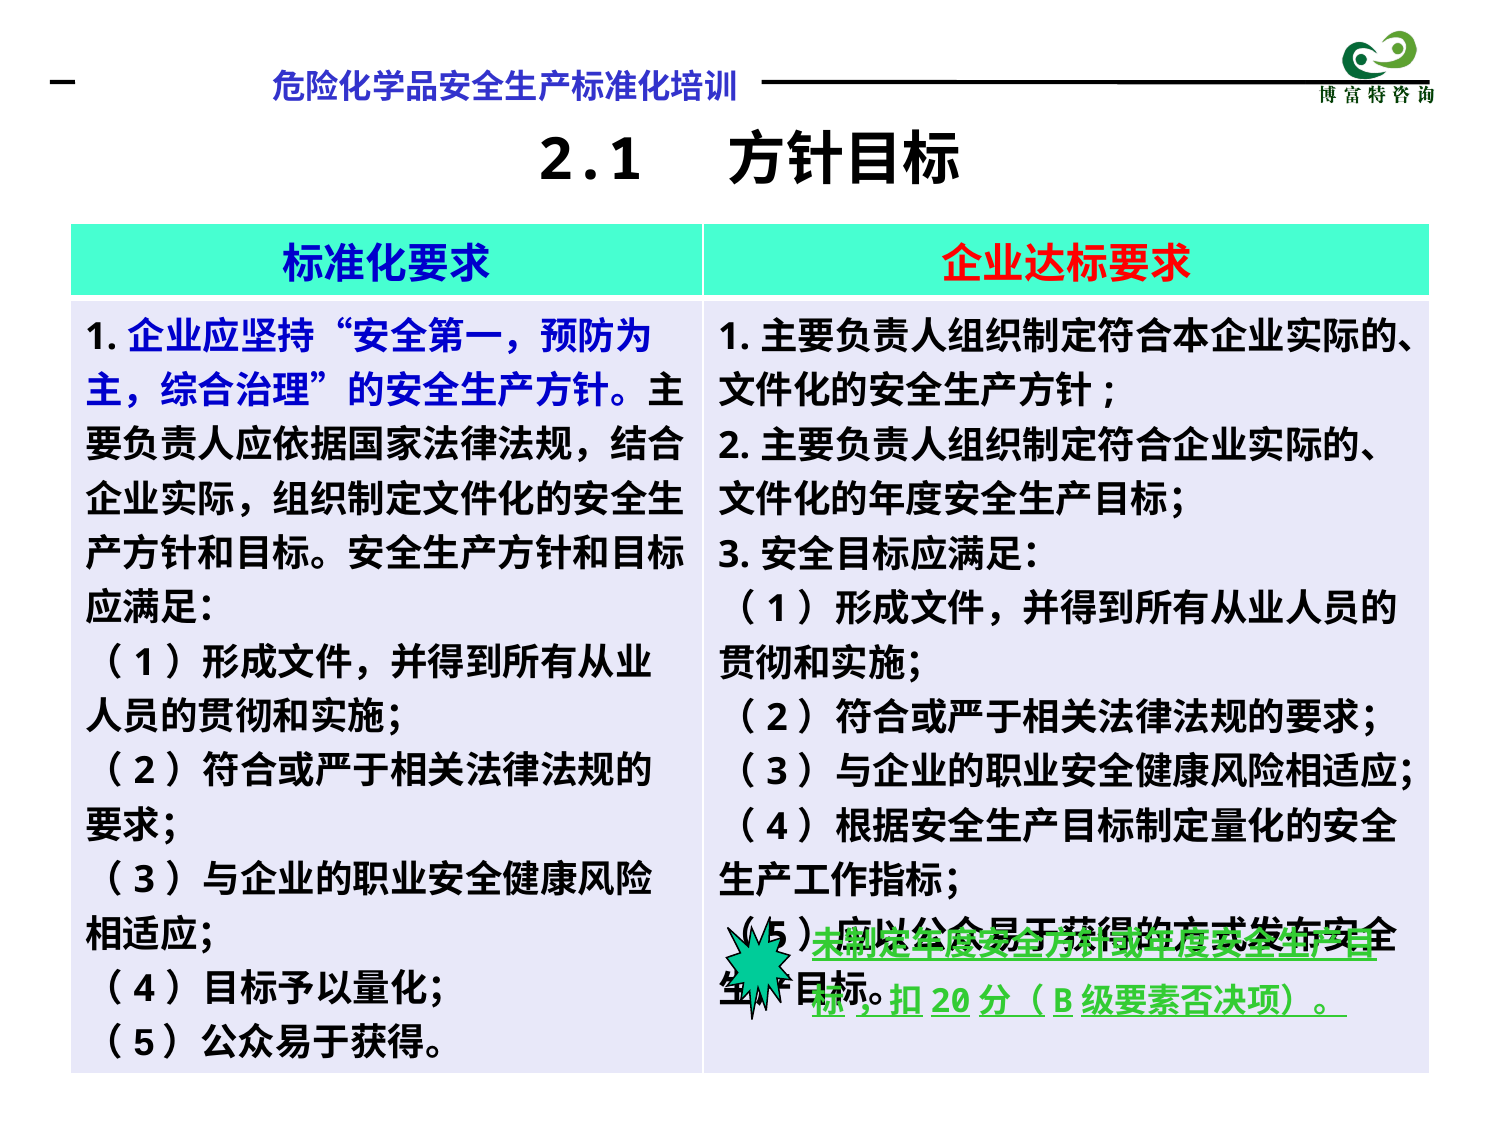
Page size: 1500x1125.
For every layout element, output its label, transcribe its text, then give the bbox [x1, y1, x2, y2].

list 2.1 方针目标 [0, 113, 1500, 197]
table_cell 1.企业应坚持“安全第一，预防为主，综合治理”的安全生产方针。主要负责人应依据国家法律法规，结合企业实际，组织制定文件化的安全生产方针和目标。安全生产方针和目标应满足： （1）形成文件，并得到所有从业人员的贯彻和实施； （2）符合或严于相关法律法规的要求； （3）与企业的职业安全健康风险相适应； （4）目标予以量化； （5）公众易于获得。 [71, 301, 702, 1073]
table_header 标准化要求 [71, 224, 702, 295]
text_box [726, 916, 792, 1020]
text_box 未制定年度安全方针或年度安全生产目标 ，扣20分（B级要素否决项）。 [796, 915, 1425, 1030]
table_cell 1.主要负责人组织制定符合本企业实际的、文件化的安全生产方针; 2.主要负责人组织制定符合企业实际的、文件化的年度安全生产目标； 3.安全目标应满足： （1）形成文件，并得到所有从业人员的贯彻和实施； （2）符合或严于相关法律法规的要求； （3）与企业的职业安全健康风险相适应； （4）根据安全生产目标制定量化的安全生产工作指标； （5）应以公众易于获得的方式发布安全生产目标。 [704, 301, 1429, 1073]
picture [1305, 30, 1453, 106]
table_header 企业达标要求 [704, 224, 1429, 295]
